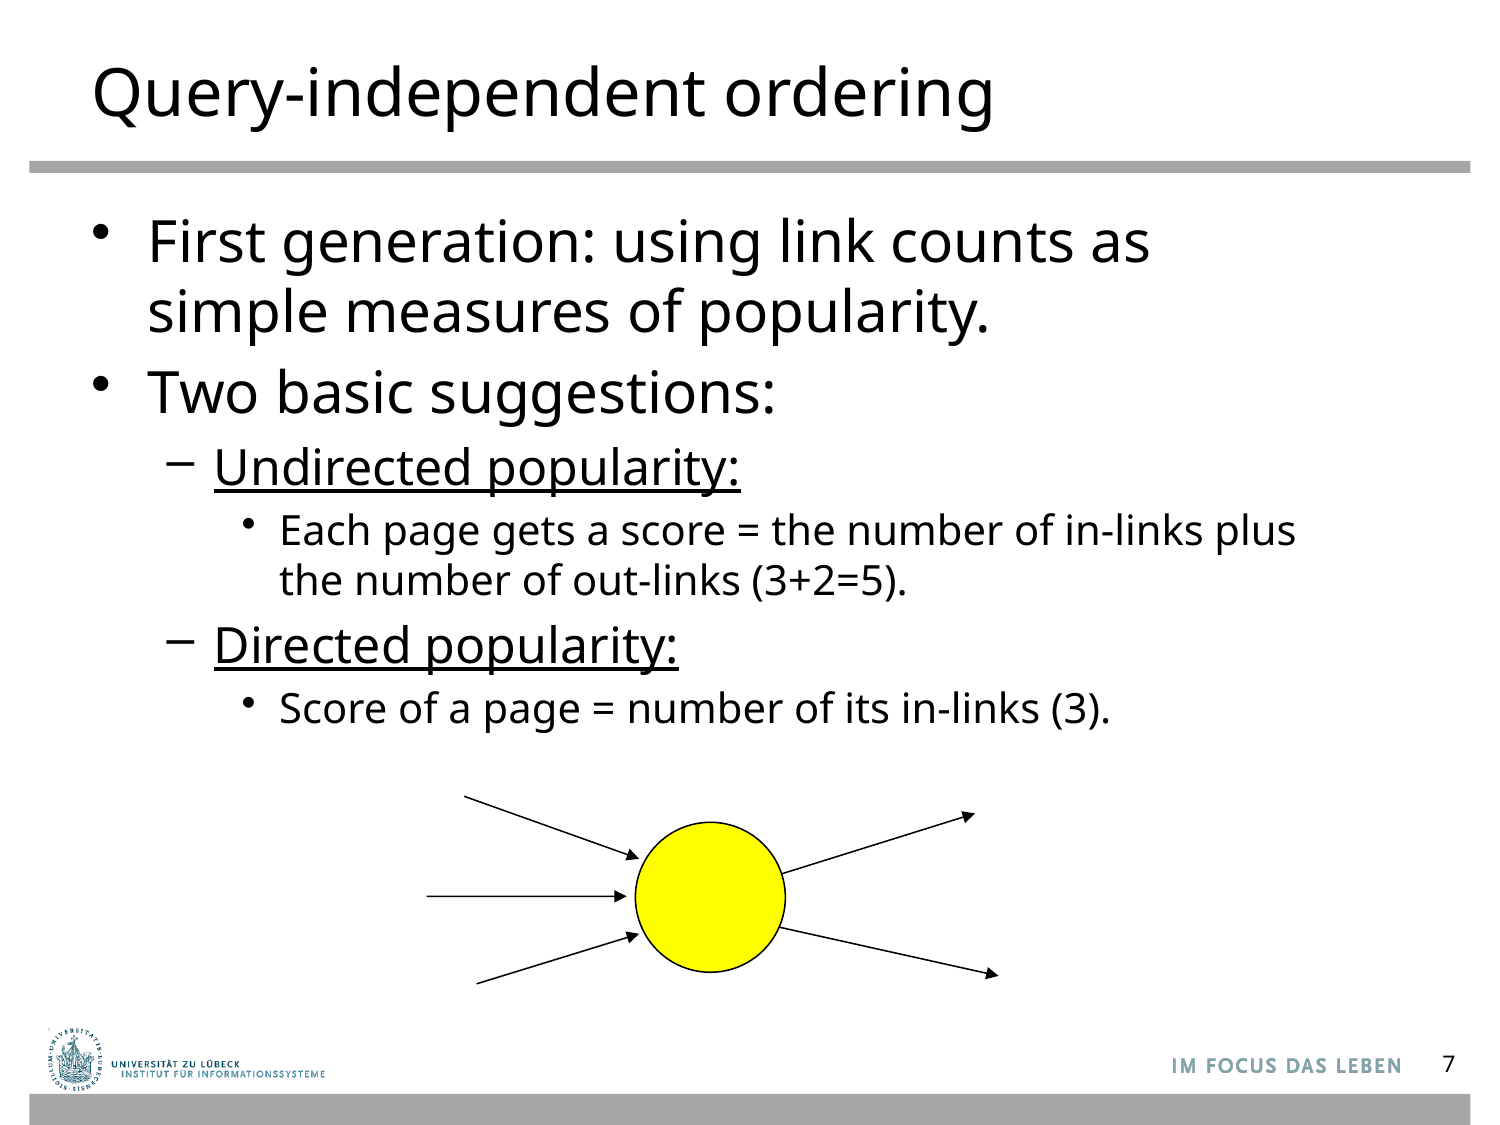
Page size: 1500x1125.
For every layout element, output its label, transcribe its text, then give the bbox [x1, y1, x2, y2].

text_box [426, 890, 627, 903]
title Query-independent ordering [76, 42, 1427, 126]
text_box [476, 931, 640, 984]
text_box [464, 796, 640, 861]
list First generation: using link counts as simple measures of popularity. Two basic suggestions: Undirected popularity: Each page gets a score = the number of in-links plus the number of out-links (3+2=5). Directed popularity: Score of a page = number of its in-links (3). [76, 196, 1352, 872]
picture [1173, 1058, 1305, 1073]
text_box [635, 822, 786, 973]
text_box [780, 927, 999, 980]
slide_number 7 [1305, 1050, 1471, 1083]
